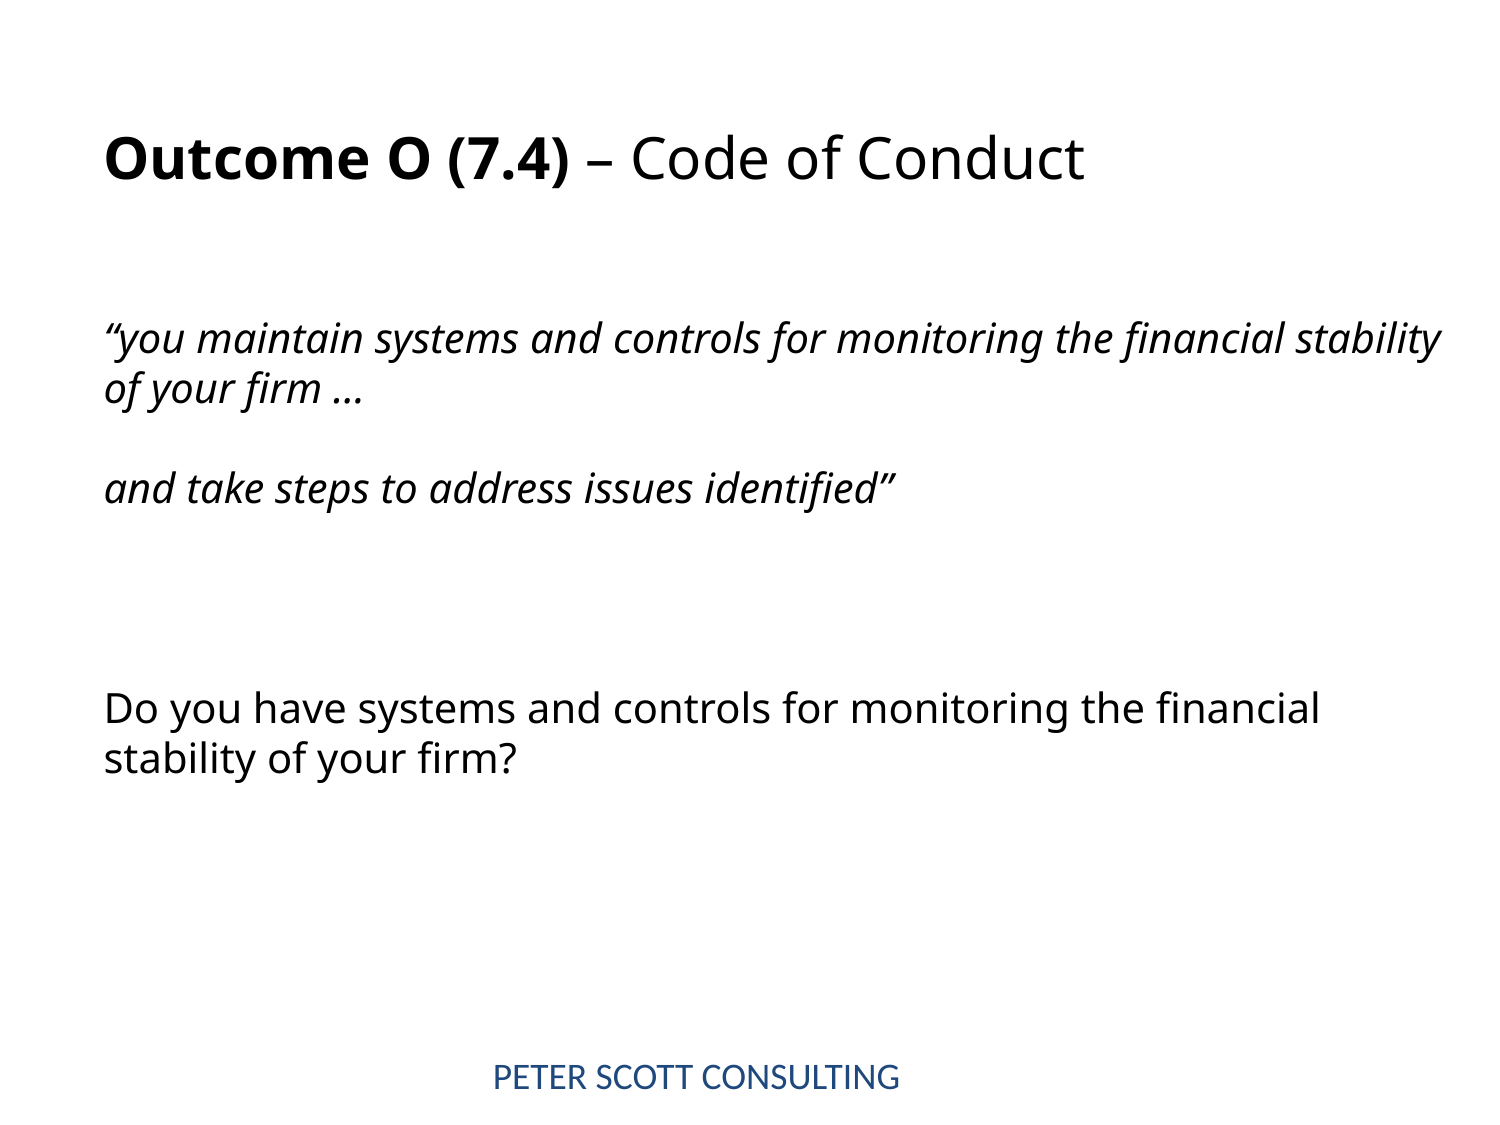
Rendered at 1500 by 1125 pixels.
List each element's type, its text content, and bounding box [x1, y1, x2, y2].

title Outcome O (7.4) – Code of Conduct “you maintain systems and controls for monitoring the financial stability of your firm … and take steps to address issues identified” Do you have systems and controls for monitoring the financial stability of your firm? [88, 35, 1468, 929]
footer PETER SCOTT CONSULTING [360, 1046, 1034, 1103]
